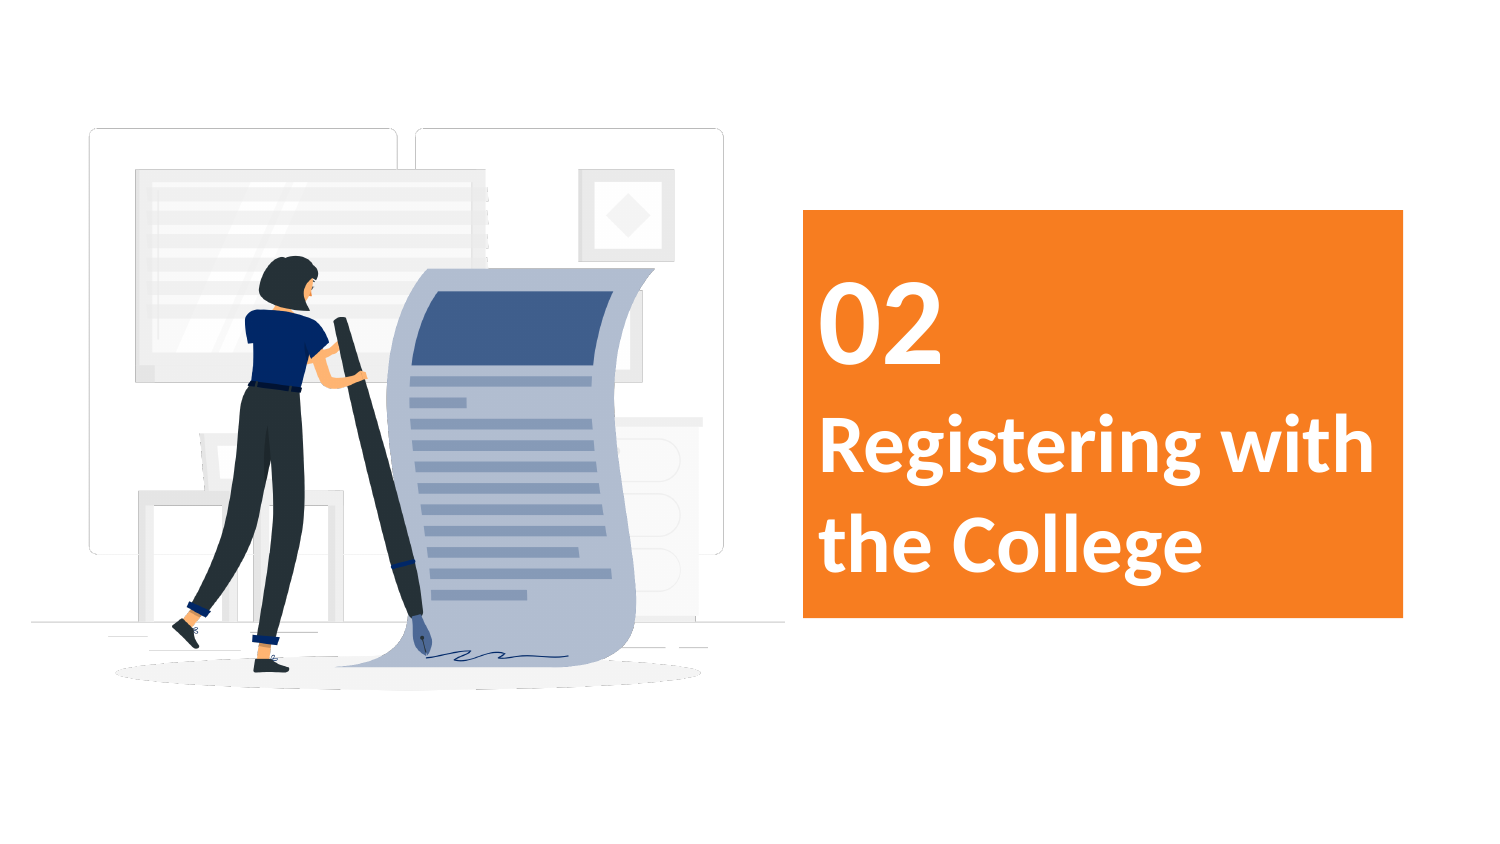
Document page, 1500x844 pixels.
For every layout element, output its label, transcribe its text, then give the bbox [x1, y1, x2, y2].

picture [31, 44, 785, 799]
text_box 02 Registering with the College [803, 210, 1404, 619]
